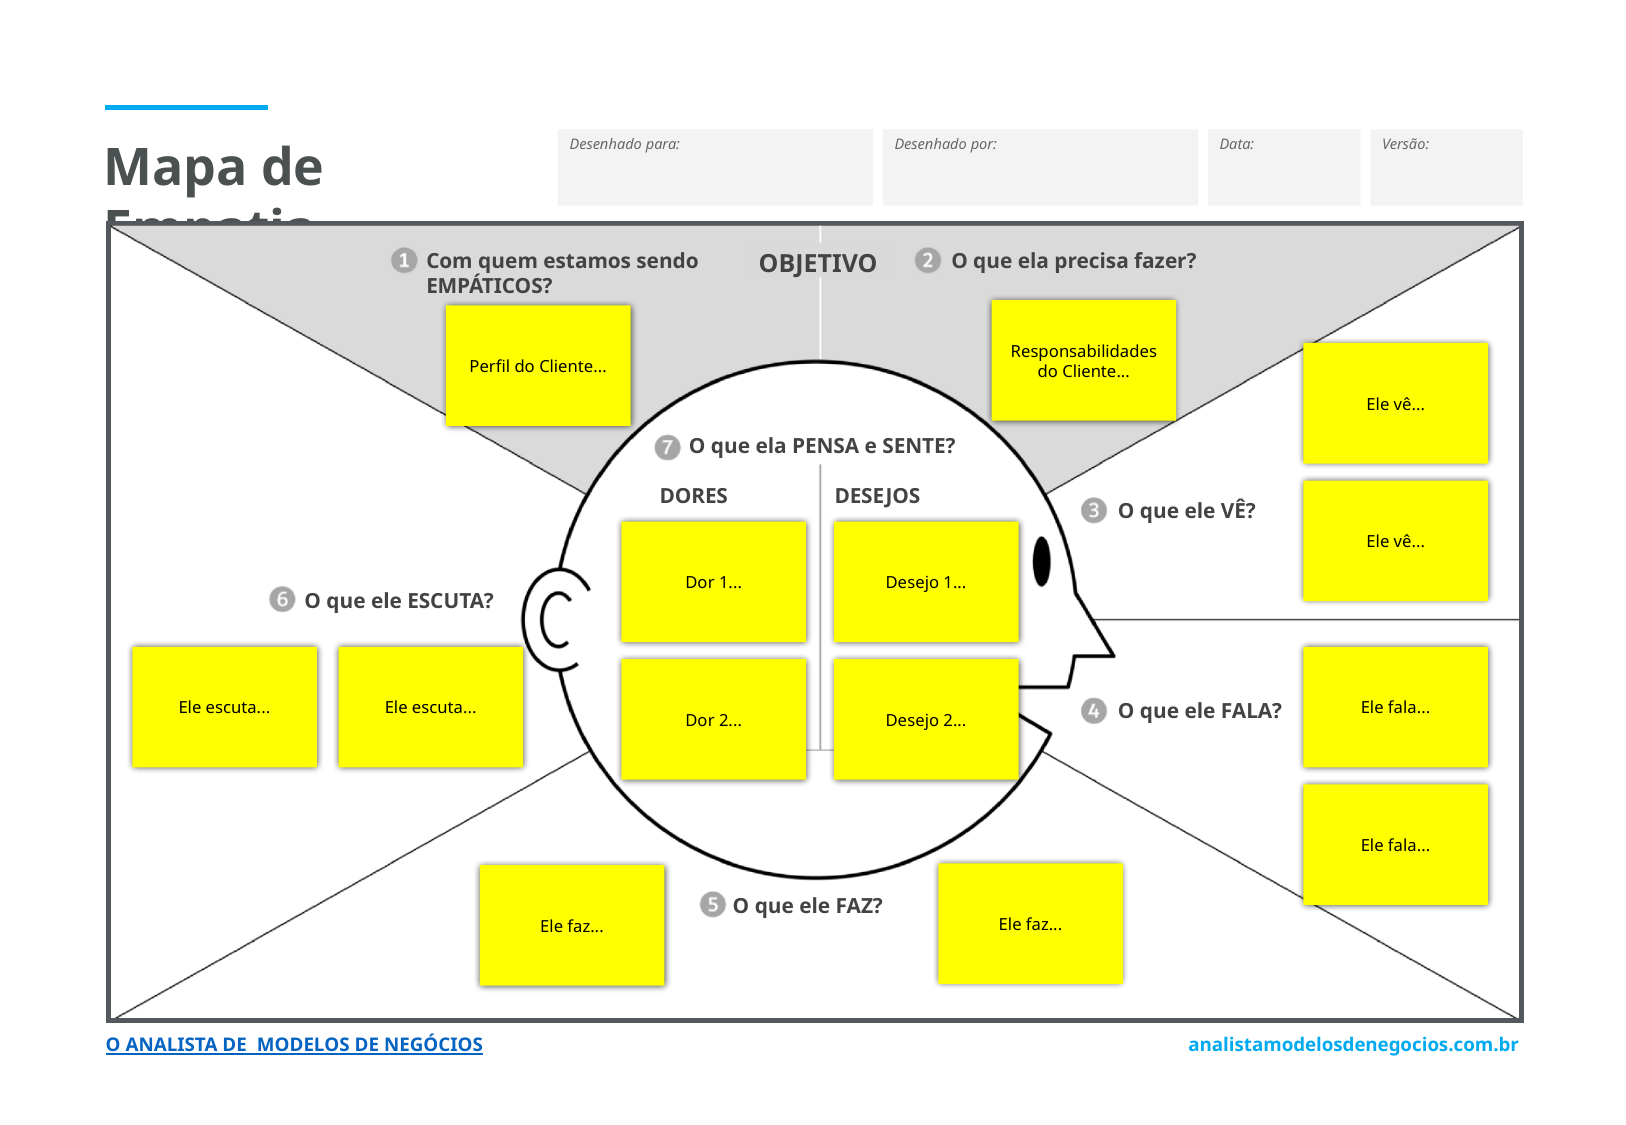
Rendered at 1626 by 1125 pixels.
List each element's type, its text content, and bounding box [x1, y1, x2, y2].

list Mapa de Empatia [103, 133, 546, 210]
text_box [107, 222, 1523, 1021]
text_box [557, 127, 1528, 207]
